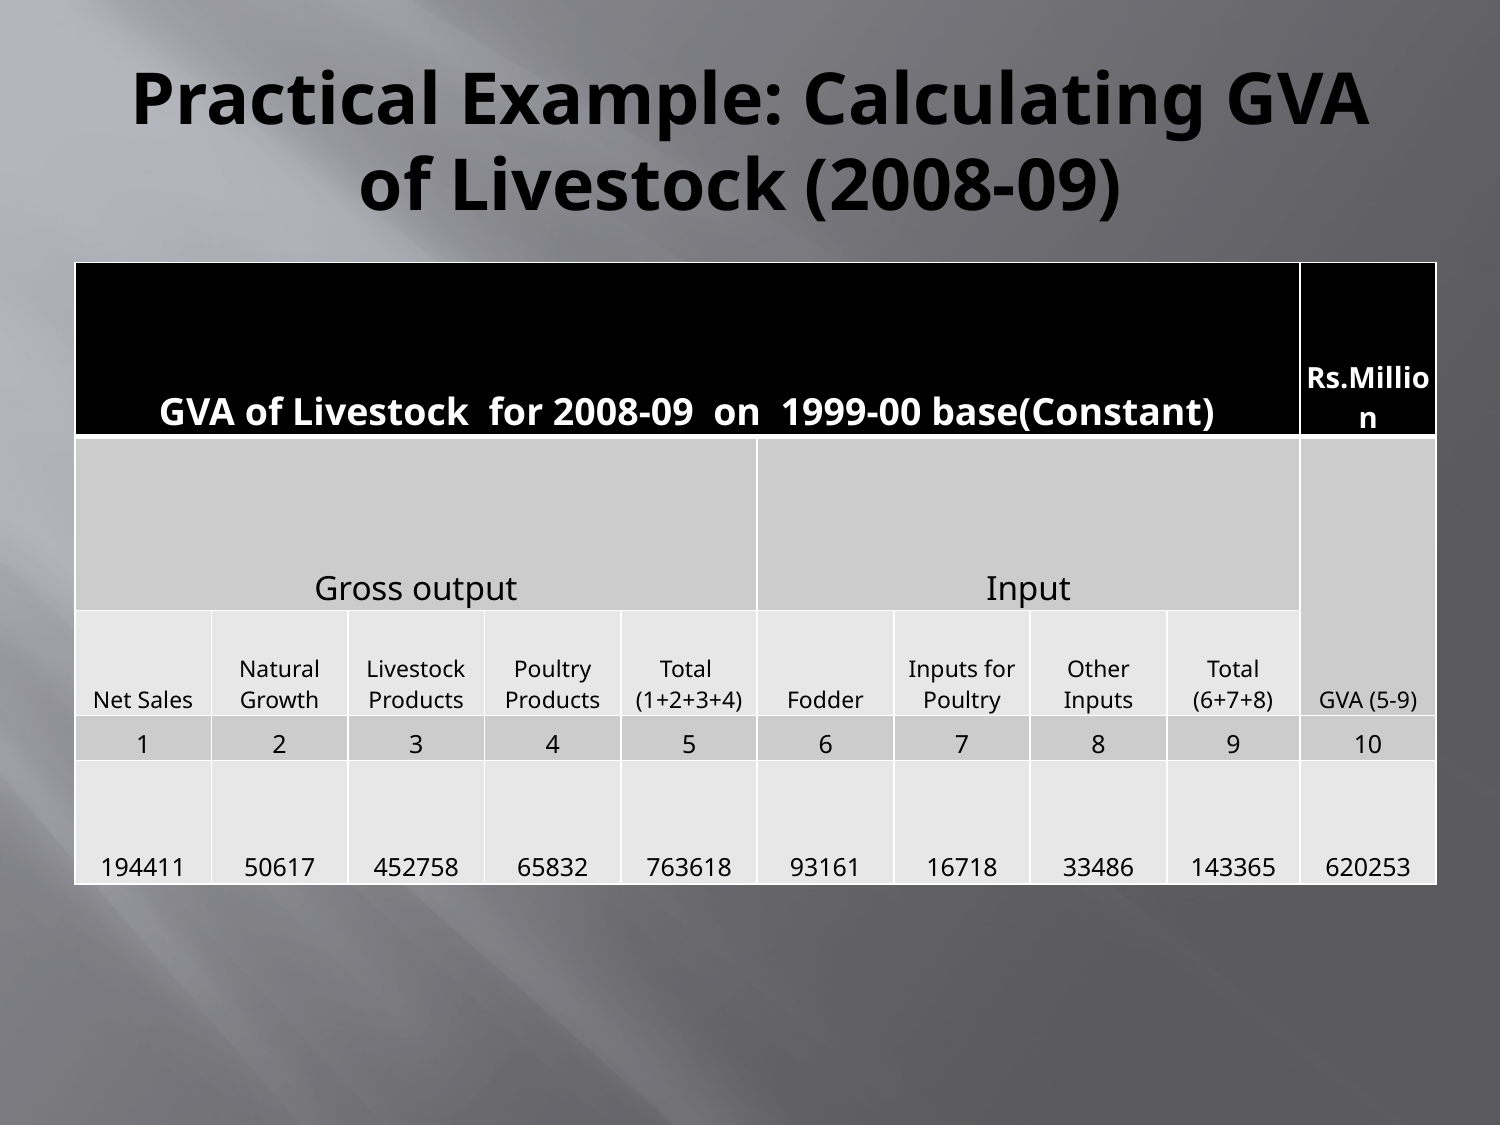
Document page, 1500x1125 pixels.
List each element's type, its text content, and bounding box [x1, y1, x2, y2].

table_cell 2 [212, 716, 347, 760]
title Practical Example: Calculating GVA of Livestock (2008-09) [75, 45, 1425, 233]
table_cell GVA (5-9) [1301, 439, 1435, 715]
table_cell 143365 [1168, 761, 1299, 883]
table_cell 16718 [895, 761, 1029, 883]
table_cell 7 [895, 716, 1029, 760]
table_cell Total (6+7+8) [1168, 611, 1299, 715]
table_cell 1 [76, 716, 211, 760]
table_cell 620253 [1301, 761, 1435, 883]
table_cell 194411 [76, 761, 211, 883]
table_cell 4 [485, 716, 620, 760]
table_cell 65832 [485, 761, 620, 883]
table_cell Gross output [76, 439, 756, 610]
table_cell 5 [622, 716, 756, 760]
table_cell 10 [1301, 716, 1435, 760]
table_cell 763618 [622, 761, 756, 883]
table_cell Livestock Products [349, 611, 484, 715]
table_cell Natural Growth [212, 611, 347, 715]
table_cell 3 [349, 716, 484, 760]
table_header GVA of Livestock for 2008-09 on 1999-00 base(Constant) [76, 263, 1299, 434]
table_cell 6 [758, 716, 893, 760]
table_cell Net Sales [76, 611, 211, 715]
table_cell Other Inputs [1031, 611, 1166, 715]
table_cell Poultry Products [485, 611, 620, 715]
table_header Rs.Million [1301, 263, 1435, 434]
table_cell Total (1+2+3+4) [622, 611, 756, 715]
table_cell 9 [1168, 716, 1299, 760]
table_cell 452758 [349, 761, 484, 883]
table_cell 8 [1031, 716, 1166, 760]
table_cell Input [758, 439, 1299, 610]
table_cell 93161 [758, 761, 893, 883]
table_cell Inputs for Poultry [895, 611, 1029, 715]
table_cell 33486 [1031, 761, 1166, 883]
table_cell 50617 [212, 761, 347, 883]
table_cell Fodder [758, 611, 893, 715]
